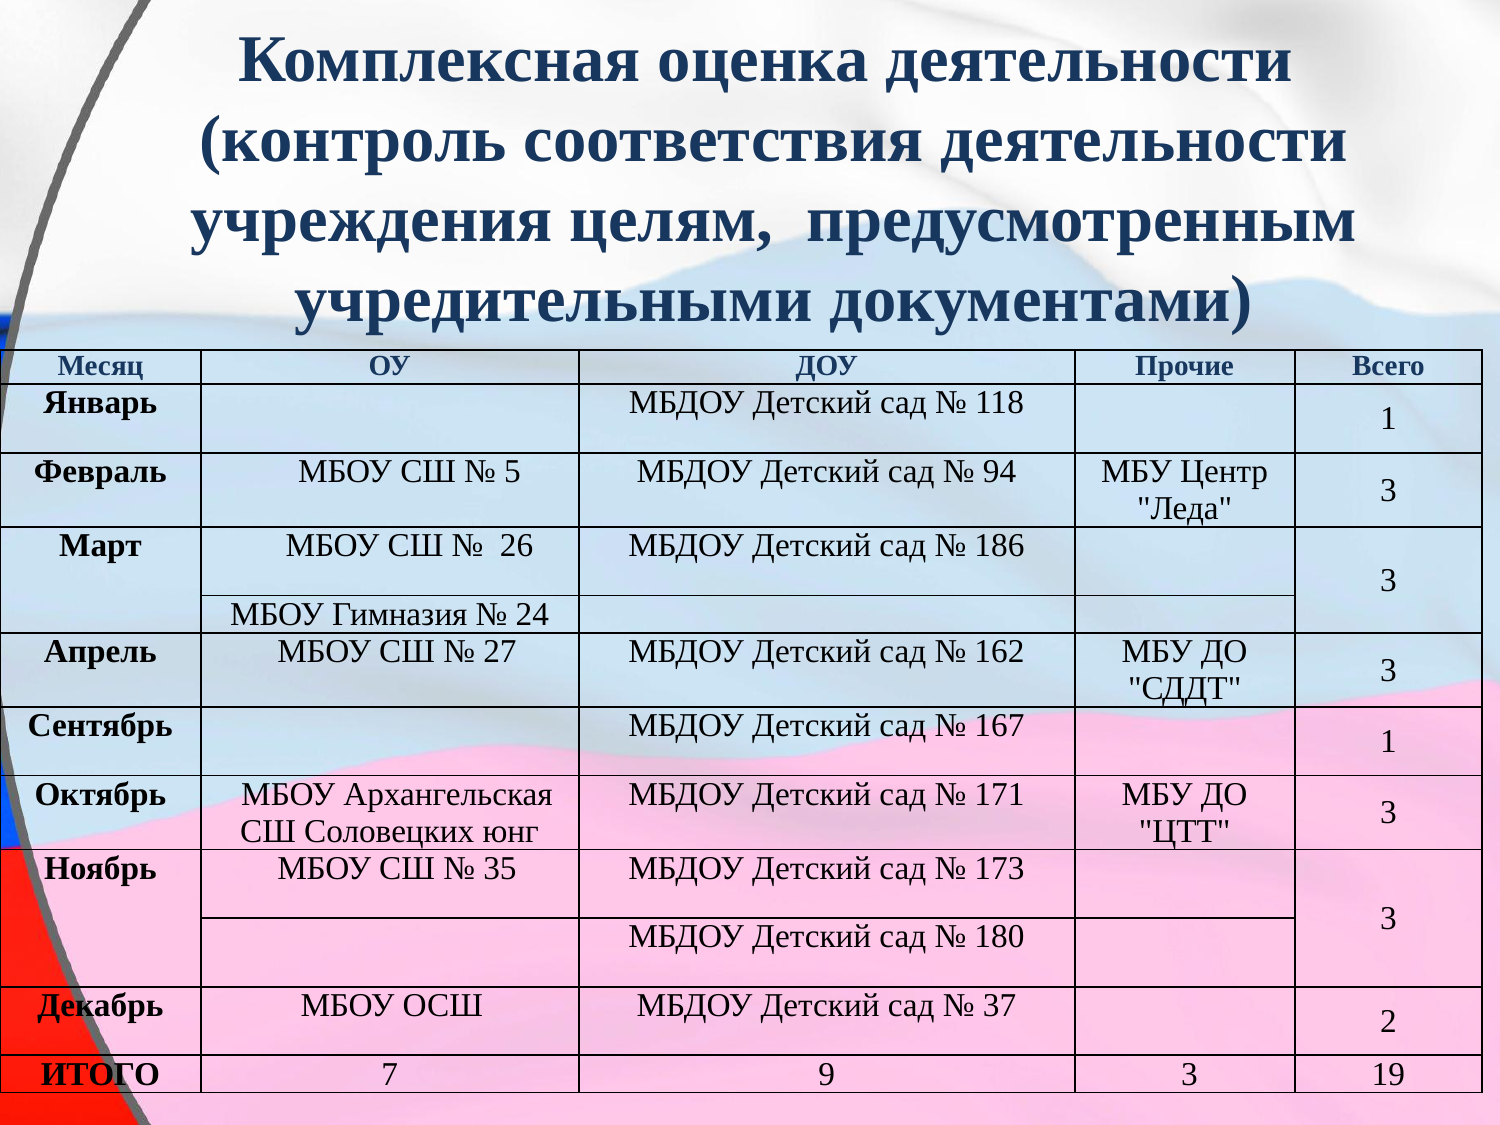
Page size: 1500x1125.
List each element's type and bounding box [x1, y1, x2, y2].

list [0, 0, 1500, 1125]
